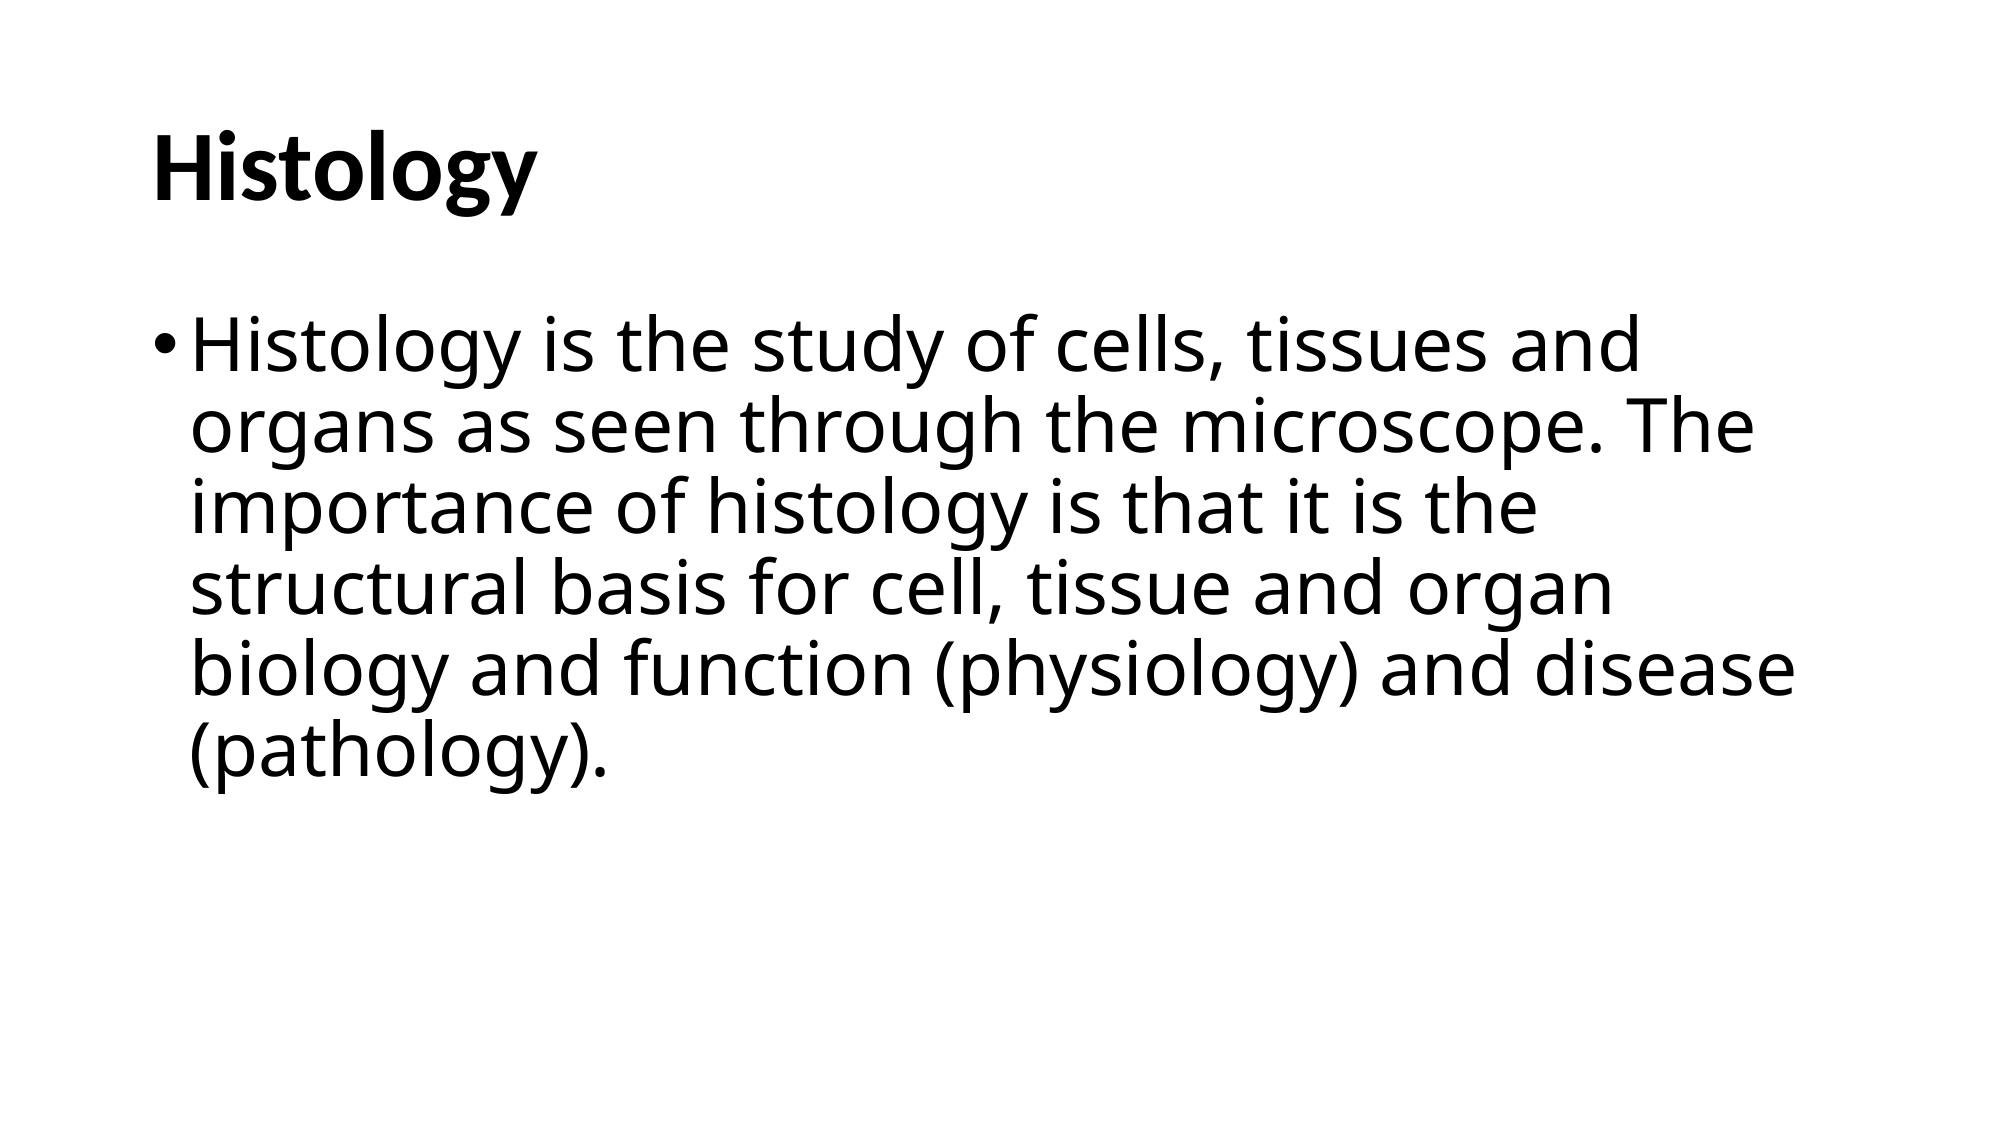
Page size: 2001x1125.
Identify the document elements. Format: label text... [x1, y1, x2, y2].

list Histology is the study of cells, tissues and organs as seen through the microscope. The importance of histology is that it is the structural basis for cell, tissue and organ biology and function (physiology) and disease (pathology). [137, 299, 1863, 1014]
title Histology [137, 59, 1863, 278]
